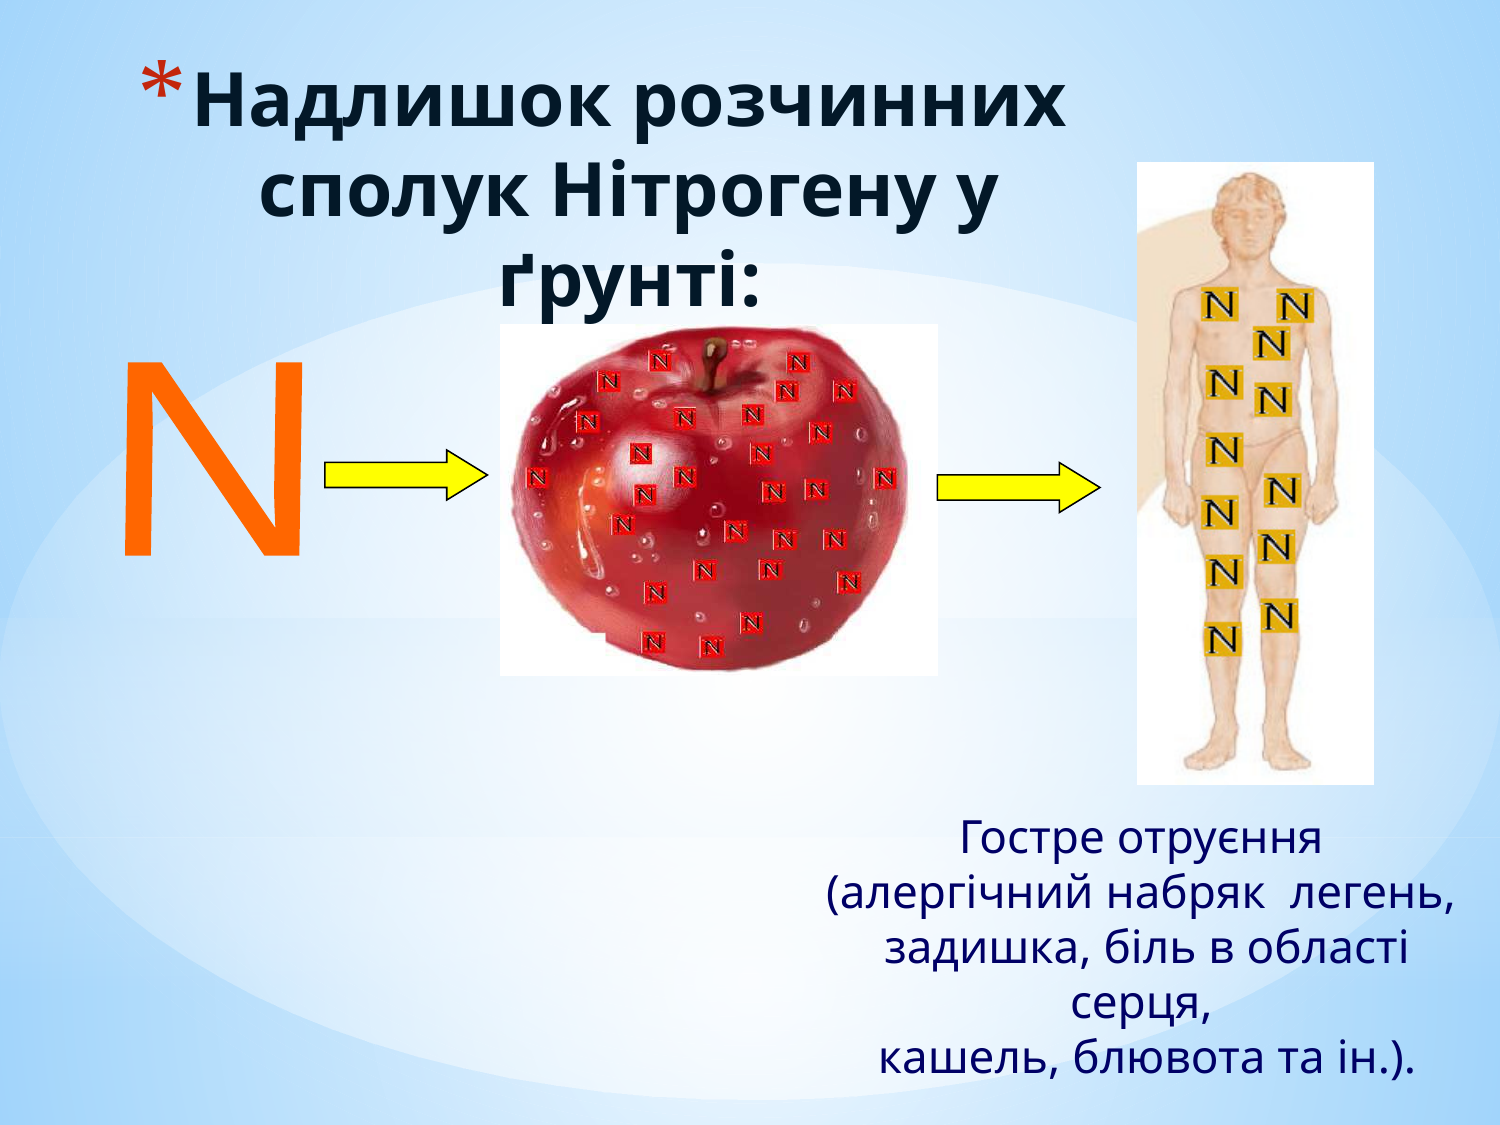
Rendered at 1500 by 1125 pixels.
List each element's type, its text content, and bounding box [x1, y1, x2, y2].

title Надлишок розчинних сполук Нітрогену у ґрунті: [69, 43, 1138, 282]
picture [1137, 162, 1374, 785]
text_box [941, 462, 1100, 513]
text_box [324, 450, 488, 501]
picture [499, 324, 938, 676]
text_box Гостре отруєння (алергічний набряк легень, задишка, біль в області серця, кашель, блювота та ін.). [797, 800, 1498, 1090]
